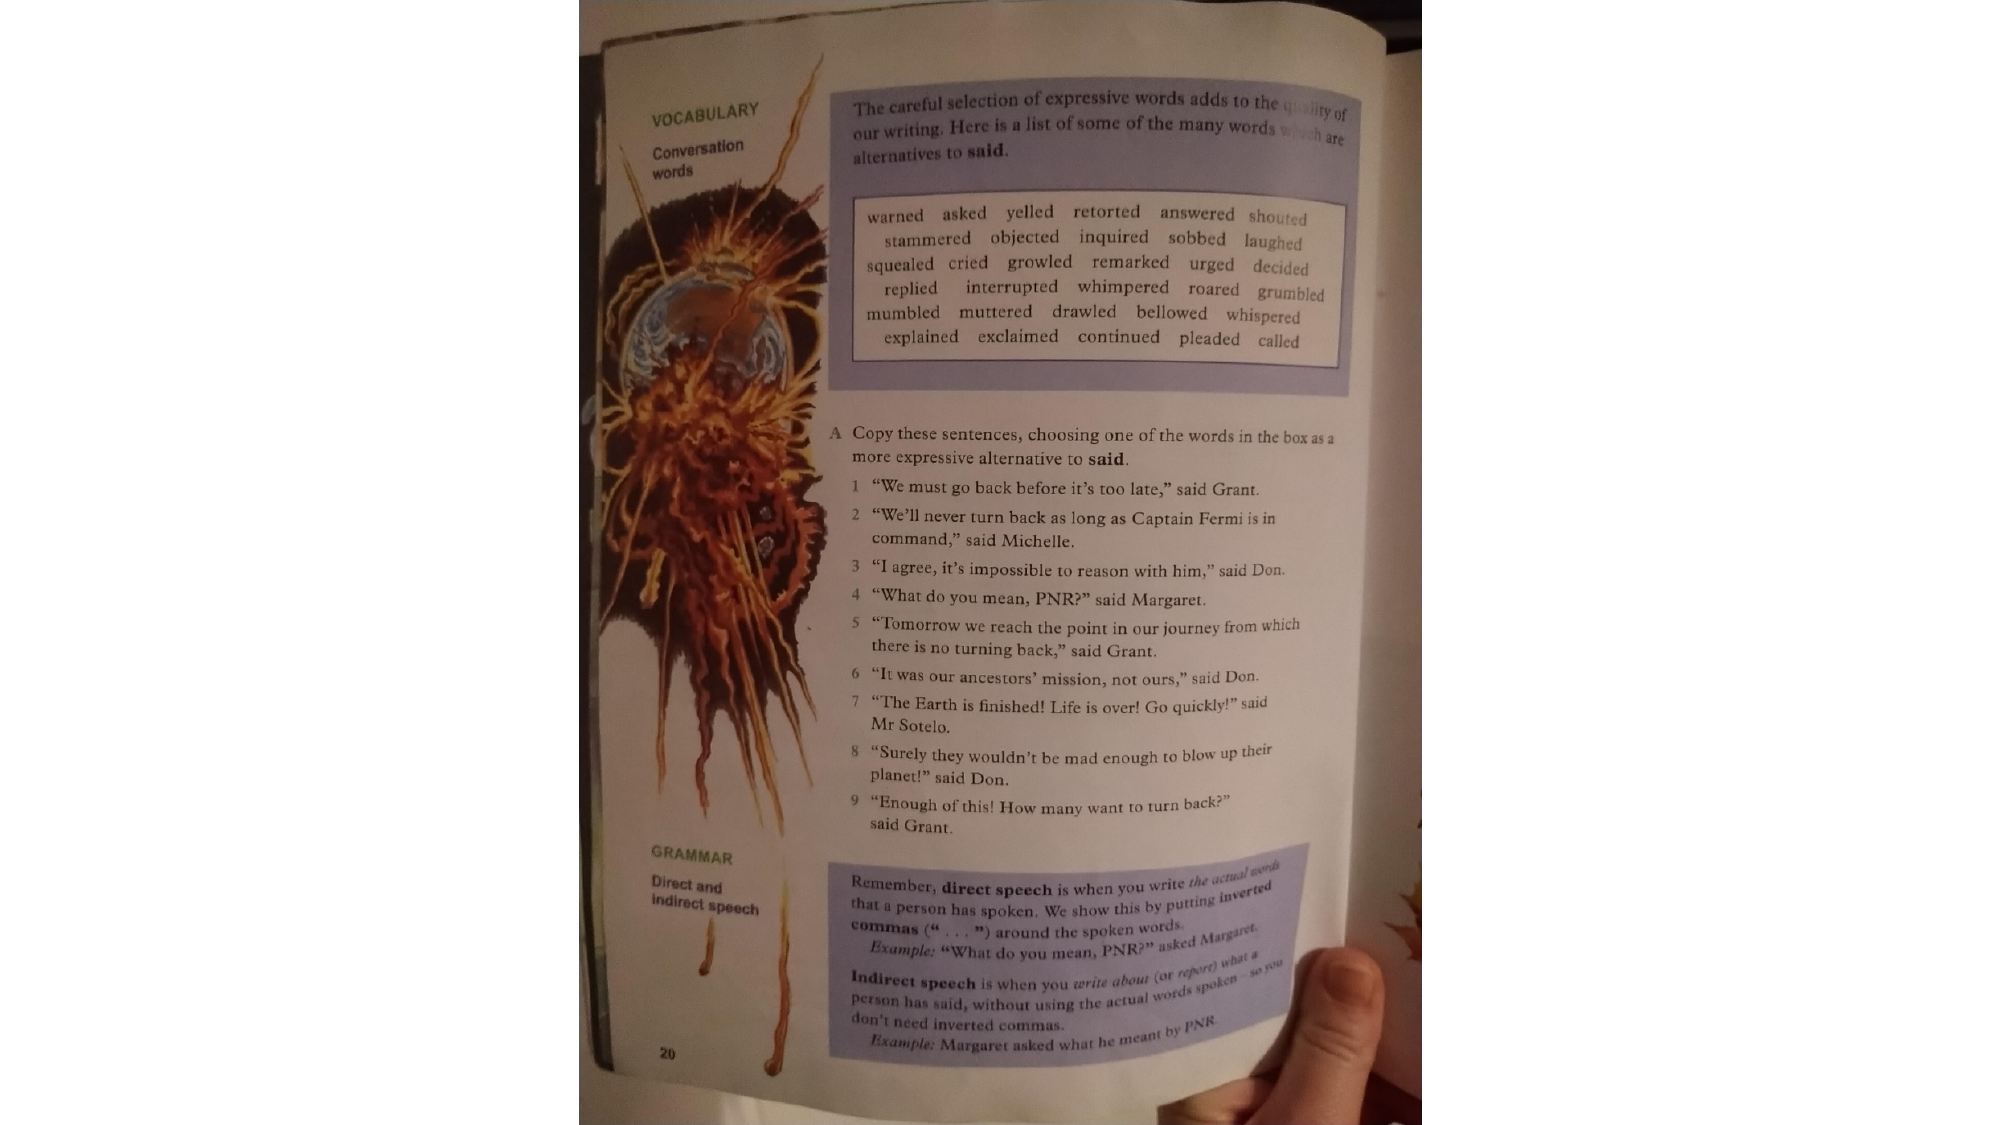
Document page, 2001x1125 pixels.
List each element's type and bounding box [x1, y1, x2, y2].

picture [437, 1, 1563, 1124]
